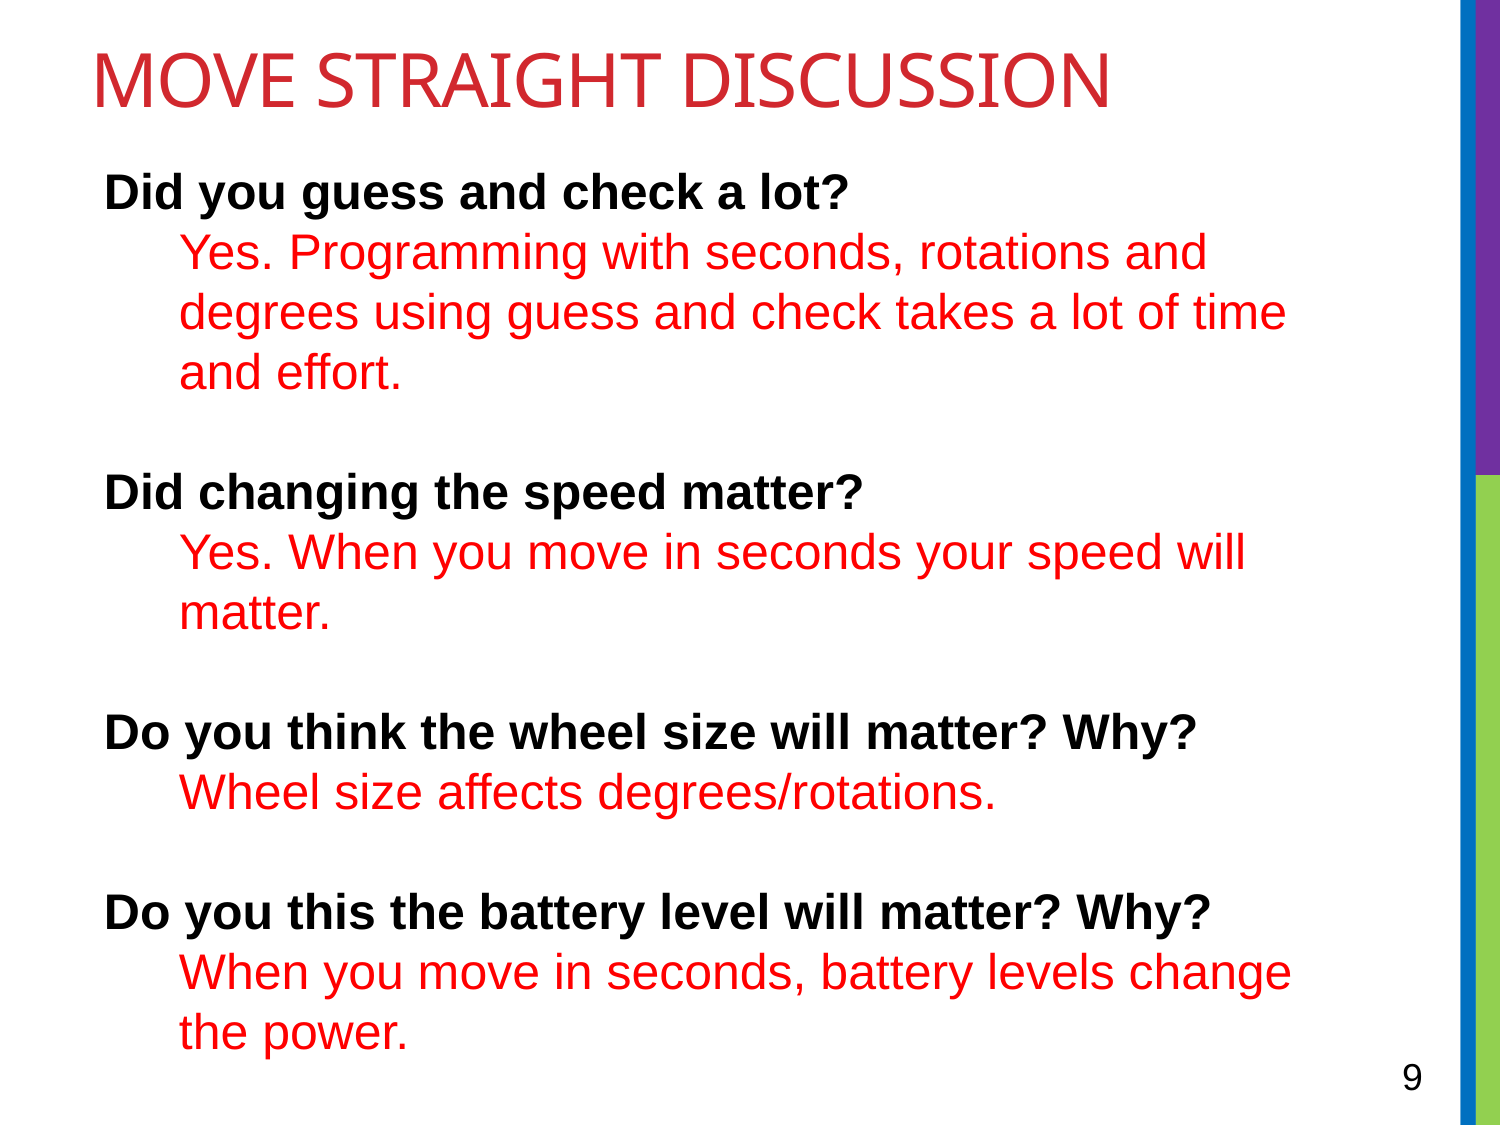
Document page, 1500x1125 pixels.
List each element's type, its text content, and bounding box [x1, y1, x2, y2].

title MOVE STRAIGHT discussion [75, 25, 1428, 250]
text_box Did you guess and check a lot? Yes. Programming with seconds, rotations and degrees using guess and check takes a lot of time and effort. Did changing the speed matter? Yes. When you move in seconds your speed will matter. Do you think the wheel size will matter? Why? Wheel size affects degrees/rotations. Do you this the battery level will matter? Why? When you move in seconds, battery levels change the power. [89, 151, 1356, 1067]
slide_number 9 [1387, 1045, 1491, 1106]
